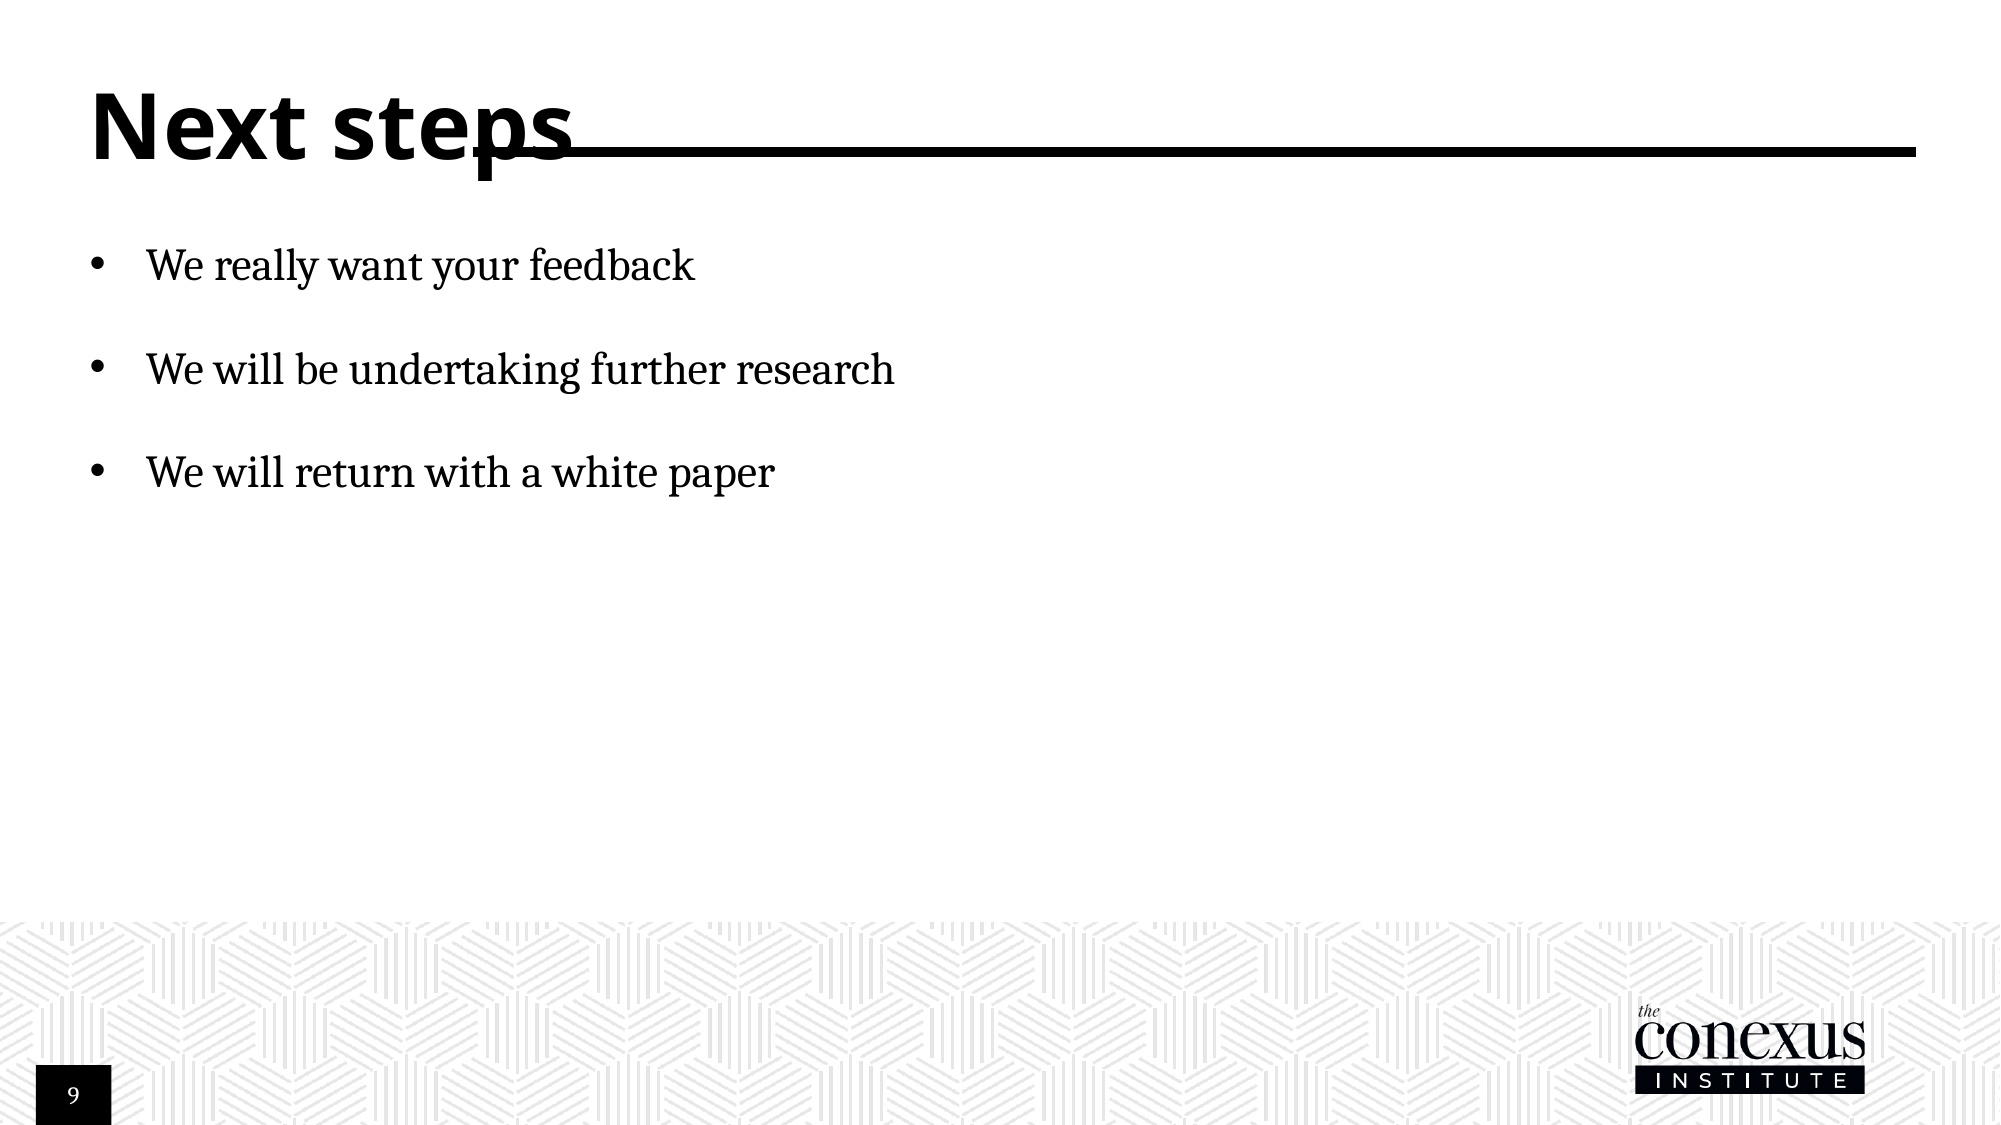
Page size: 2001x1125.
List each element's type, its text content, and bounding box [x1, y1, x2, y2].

text_box We really want your feedback We will be undertaking further research We will return with a white paper [83, 217, 1917, 529]
slide_number 9 [35, 1065, 112, 1125]
title Next steps [72, 55, 1798, 205]
